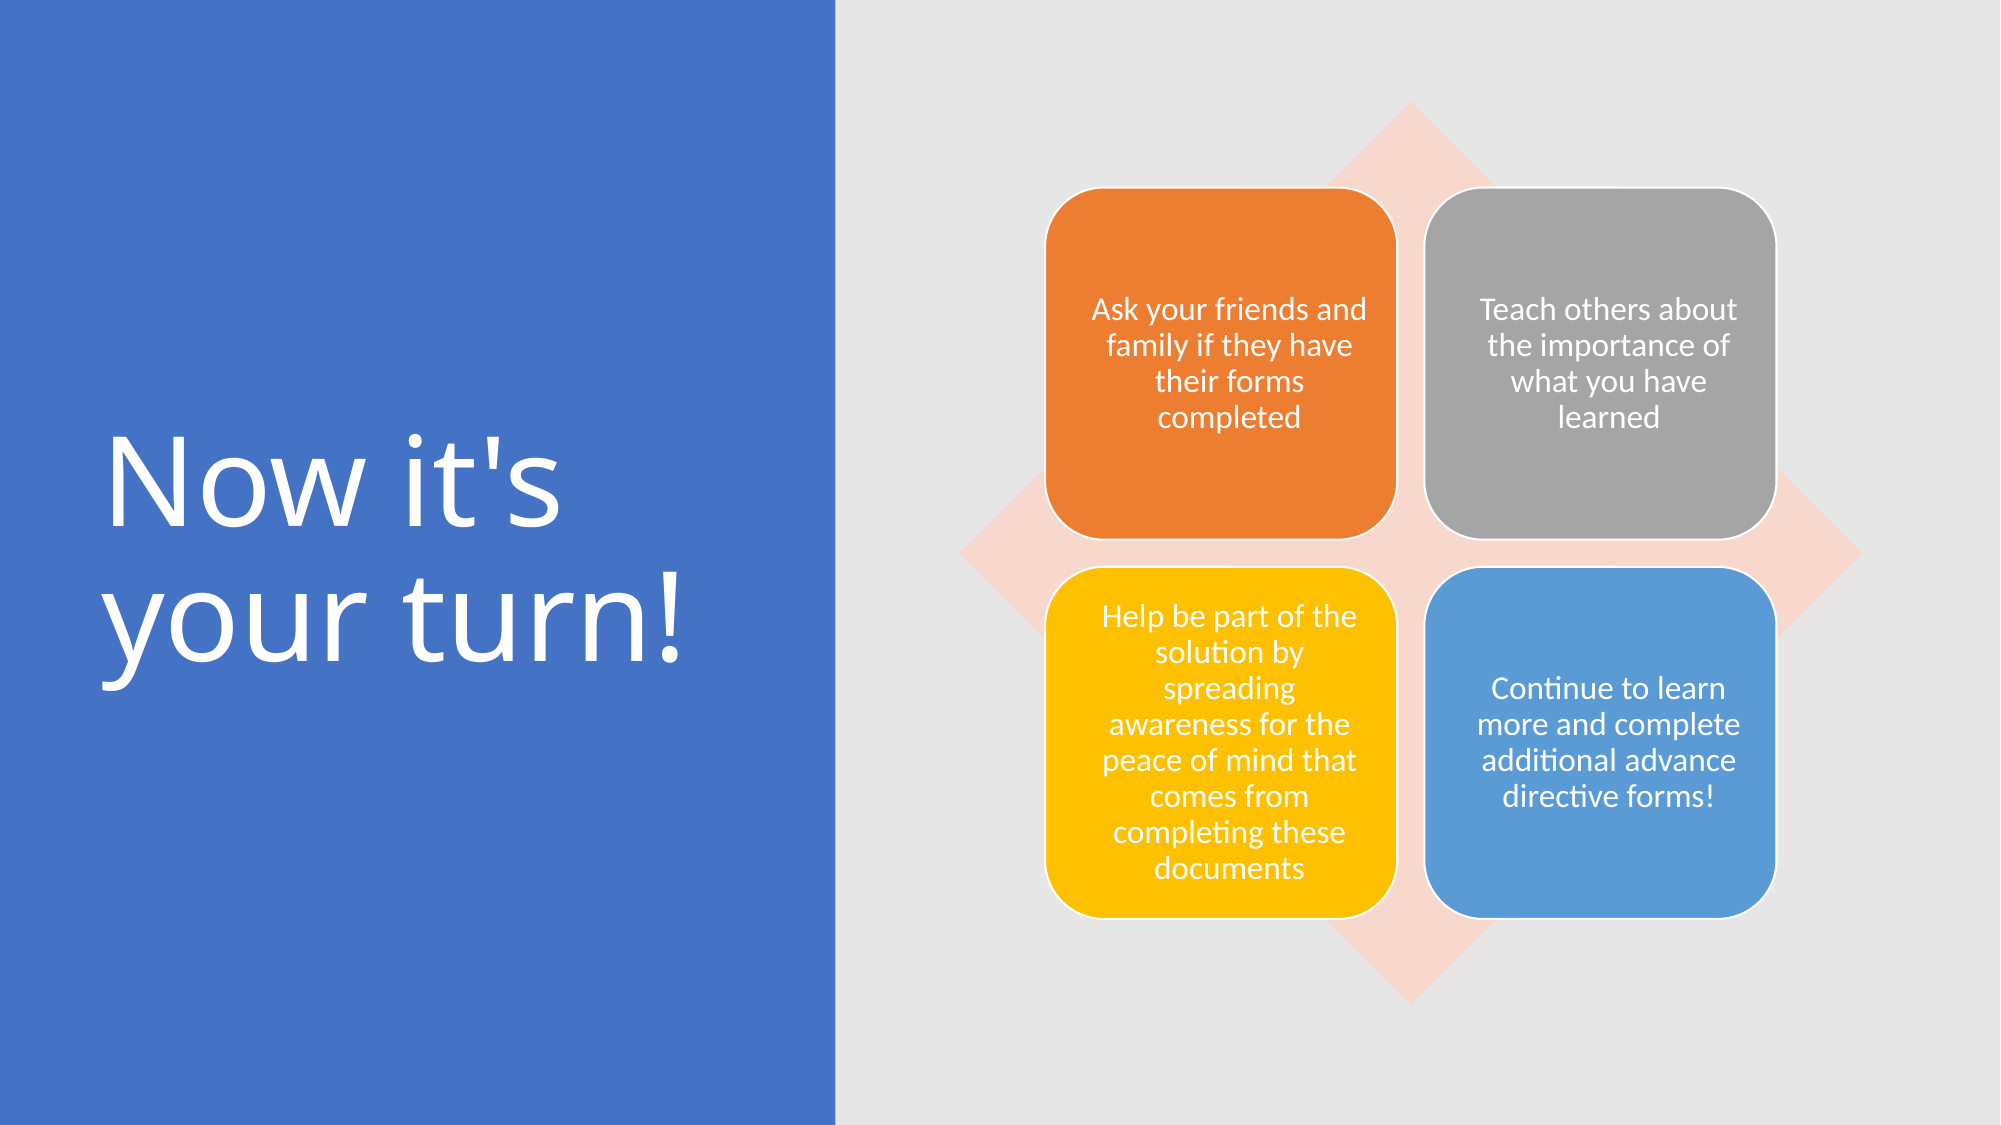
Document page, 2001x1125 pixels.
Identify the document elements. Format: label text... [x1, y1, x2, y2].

title Now it's your turn! [86, 101, 711, 1005]
text_box [0, 0, 836, 1125]
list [897, 101, 1925, 1005]
